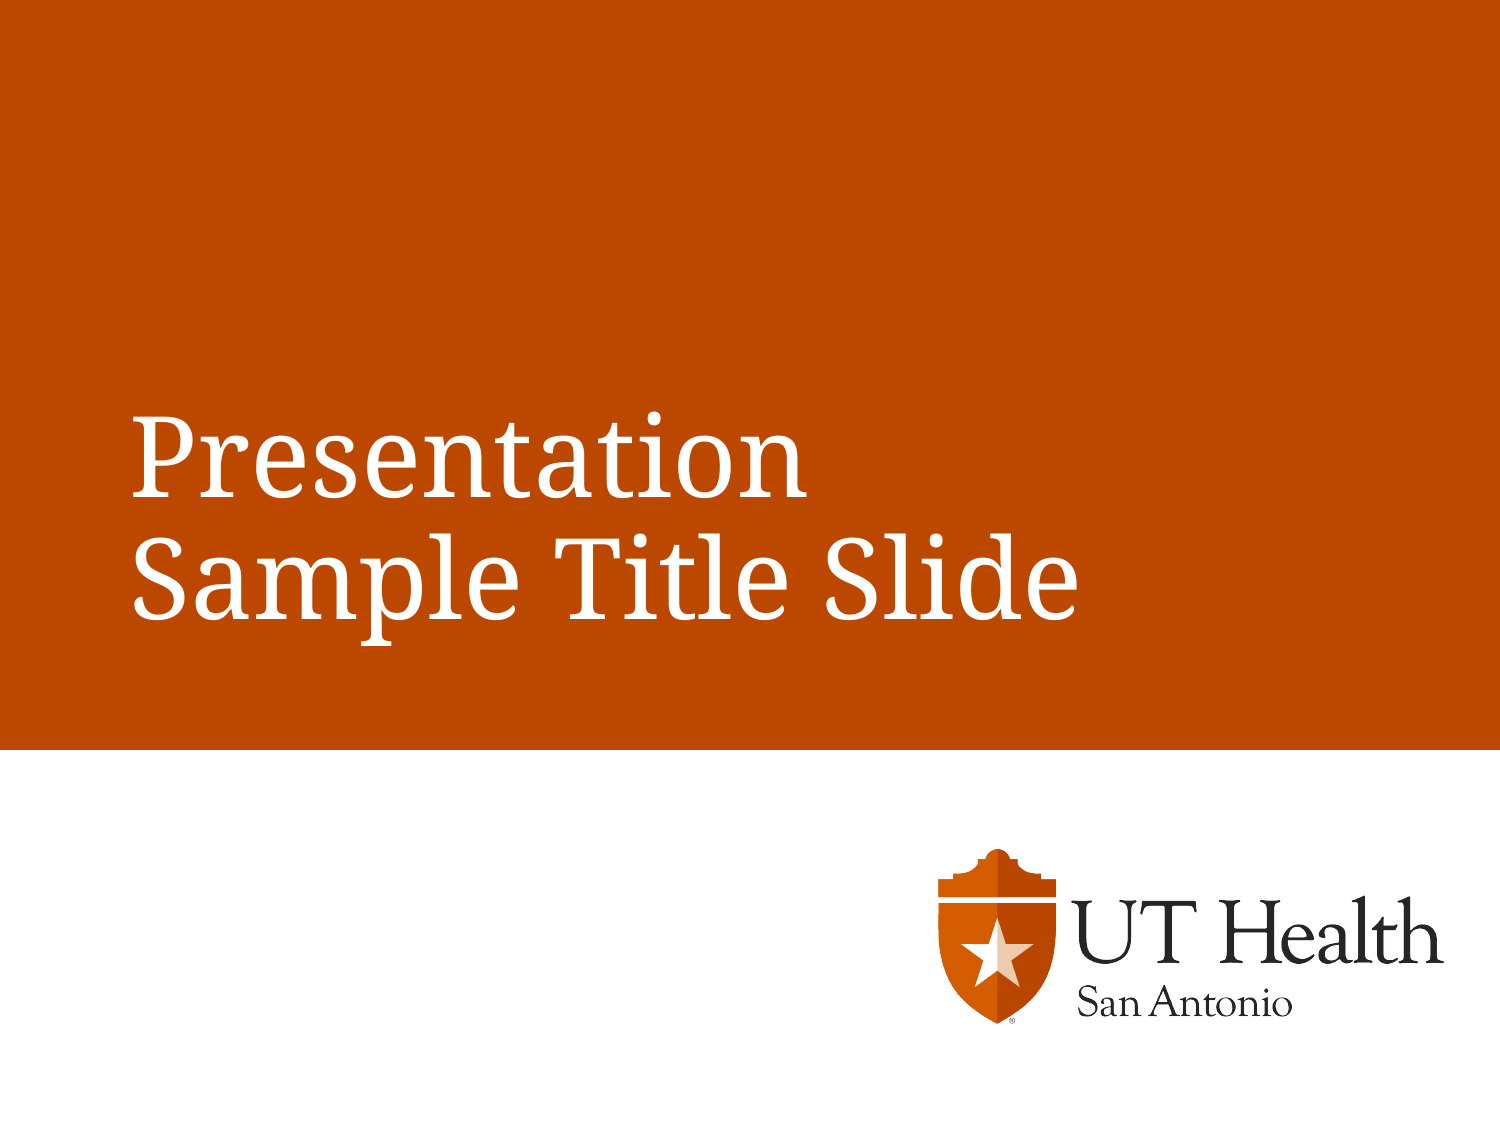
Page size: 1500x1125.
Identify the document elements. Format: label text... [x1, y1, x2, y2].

picture [938, 849, 1444, 1024]
list Presentation Sample Title Slide [114, 205, 1311, 652]
